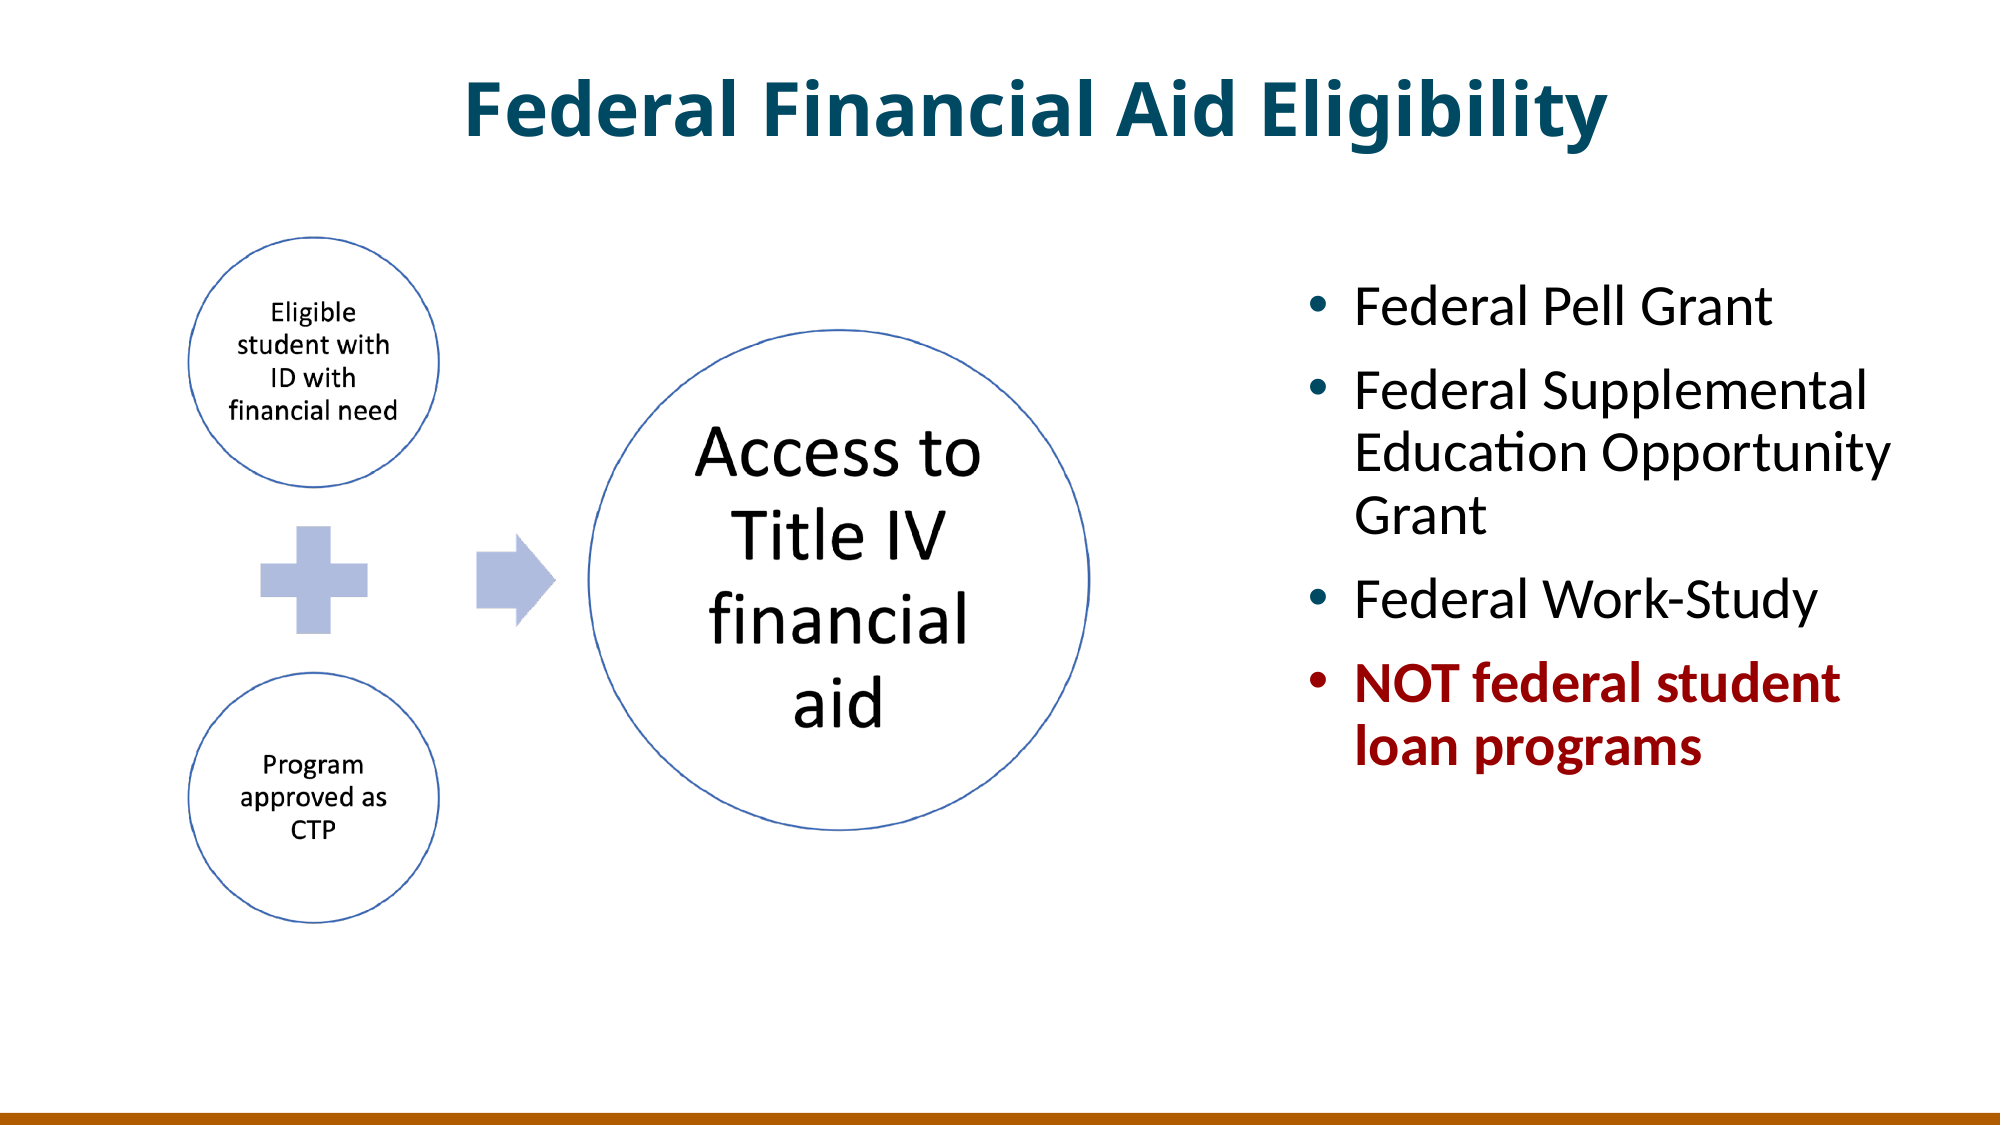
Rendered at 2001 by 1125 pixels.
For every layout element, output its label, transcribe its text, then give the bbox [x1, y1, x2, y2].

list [0, 235, 1280, 926]
title Access to Title IV Financial Aid [74, 17, 1926, 236]
list Federal Pell Grant Federal Supplemental Education Opportunity Grant Federal Work-Study NOT federal student loan programs [1292, 267, 1916, 883]
text_box Federal Financial Aid Eligibility [447, 46, 1688, 167]
